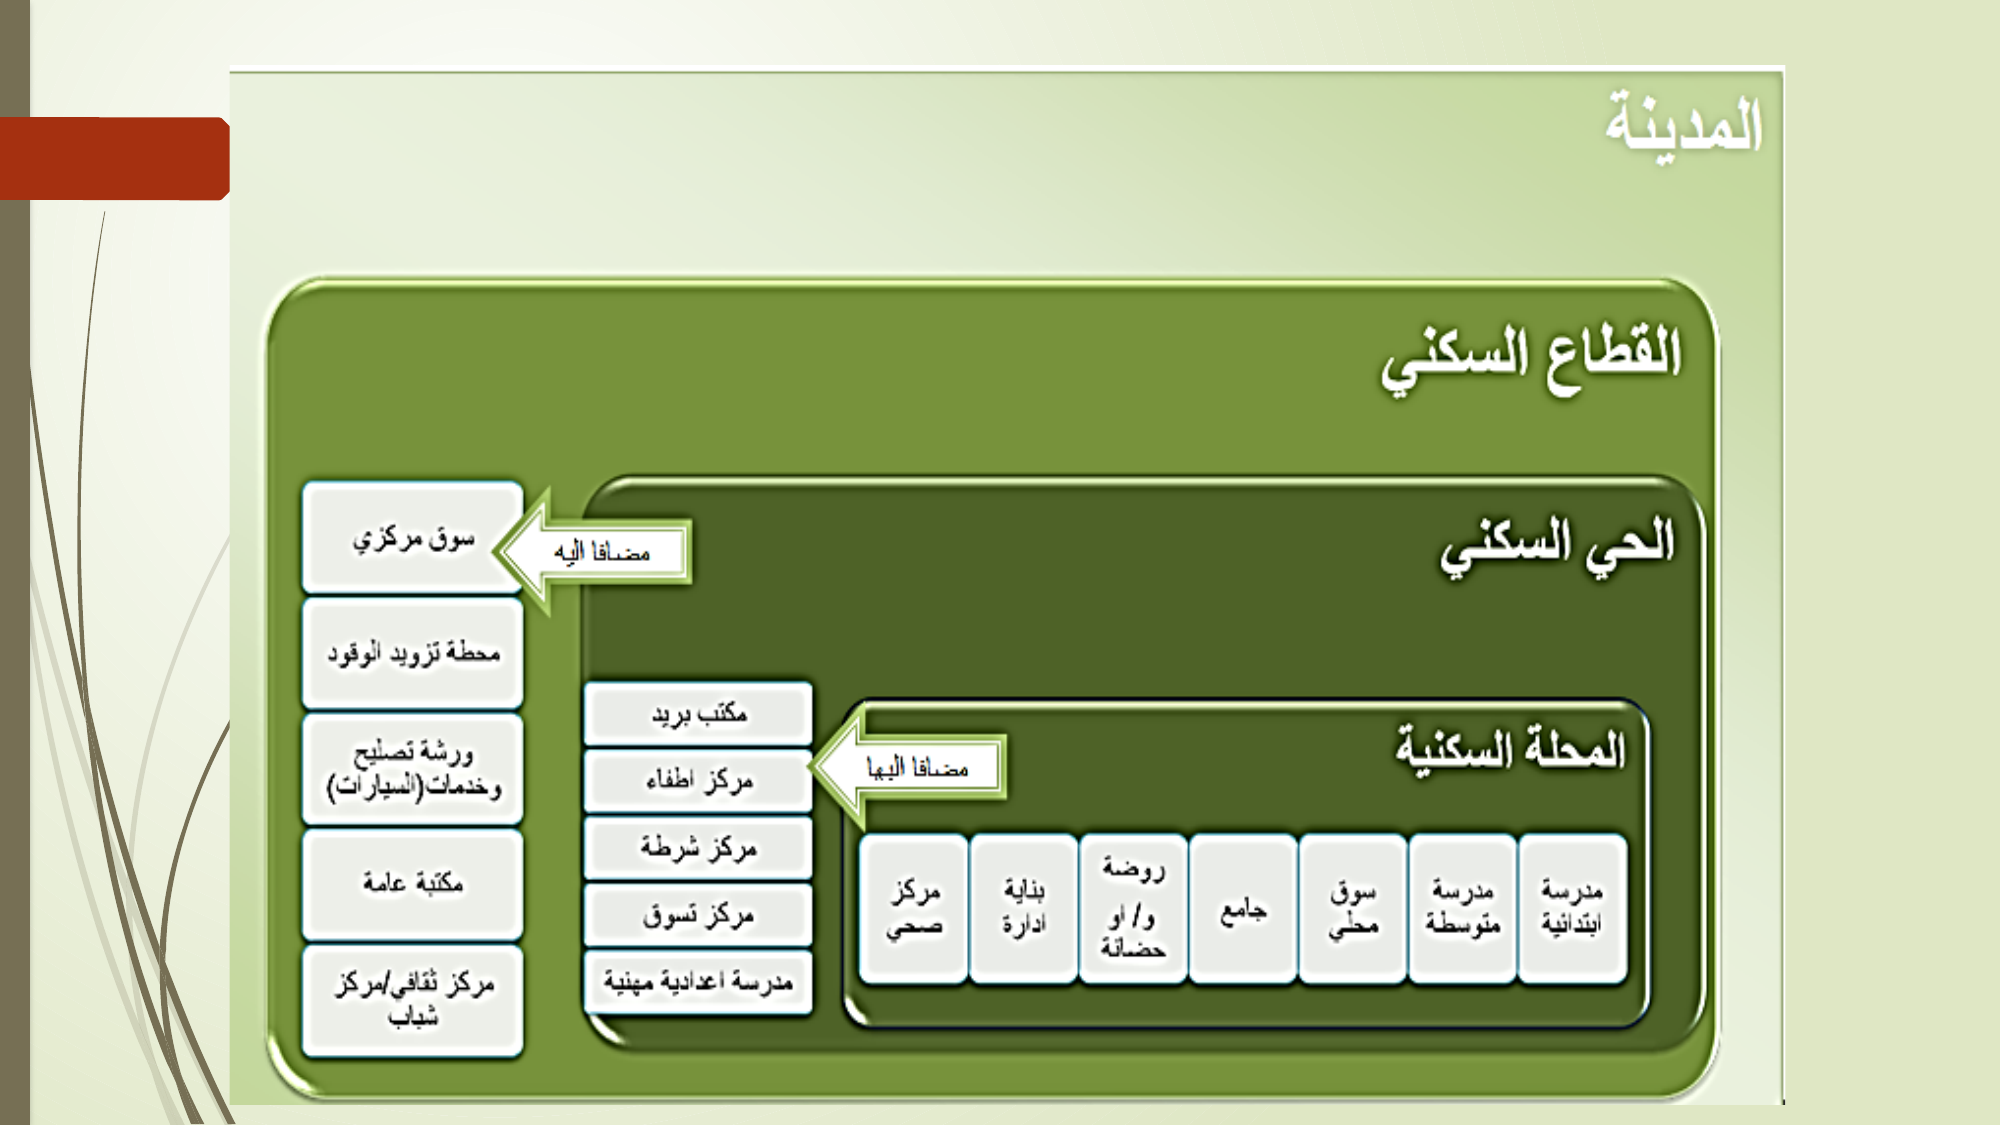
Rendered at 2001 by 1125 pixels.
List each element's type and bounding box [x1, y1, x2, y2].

picture [229, 65, 1786, 1105]
